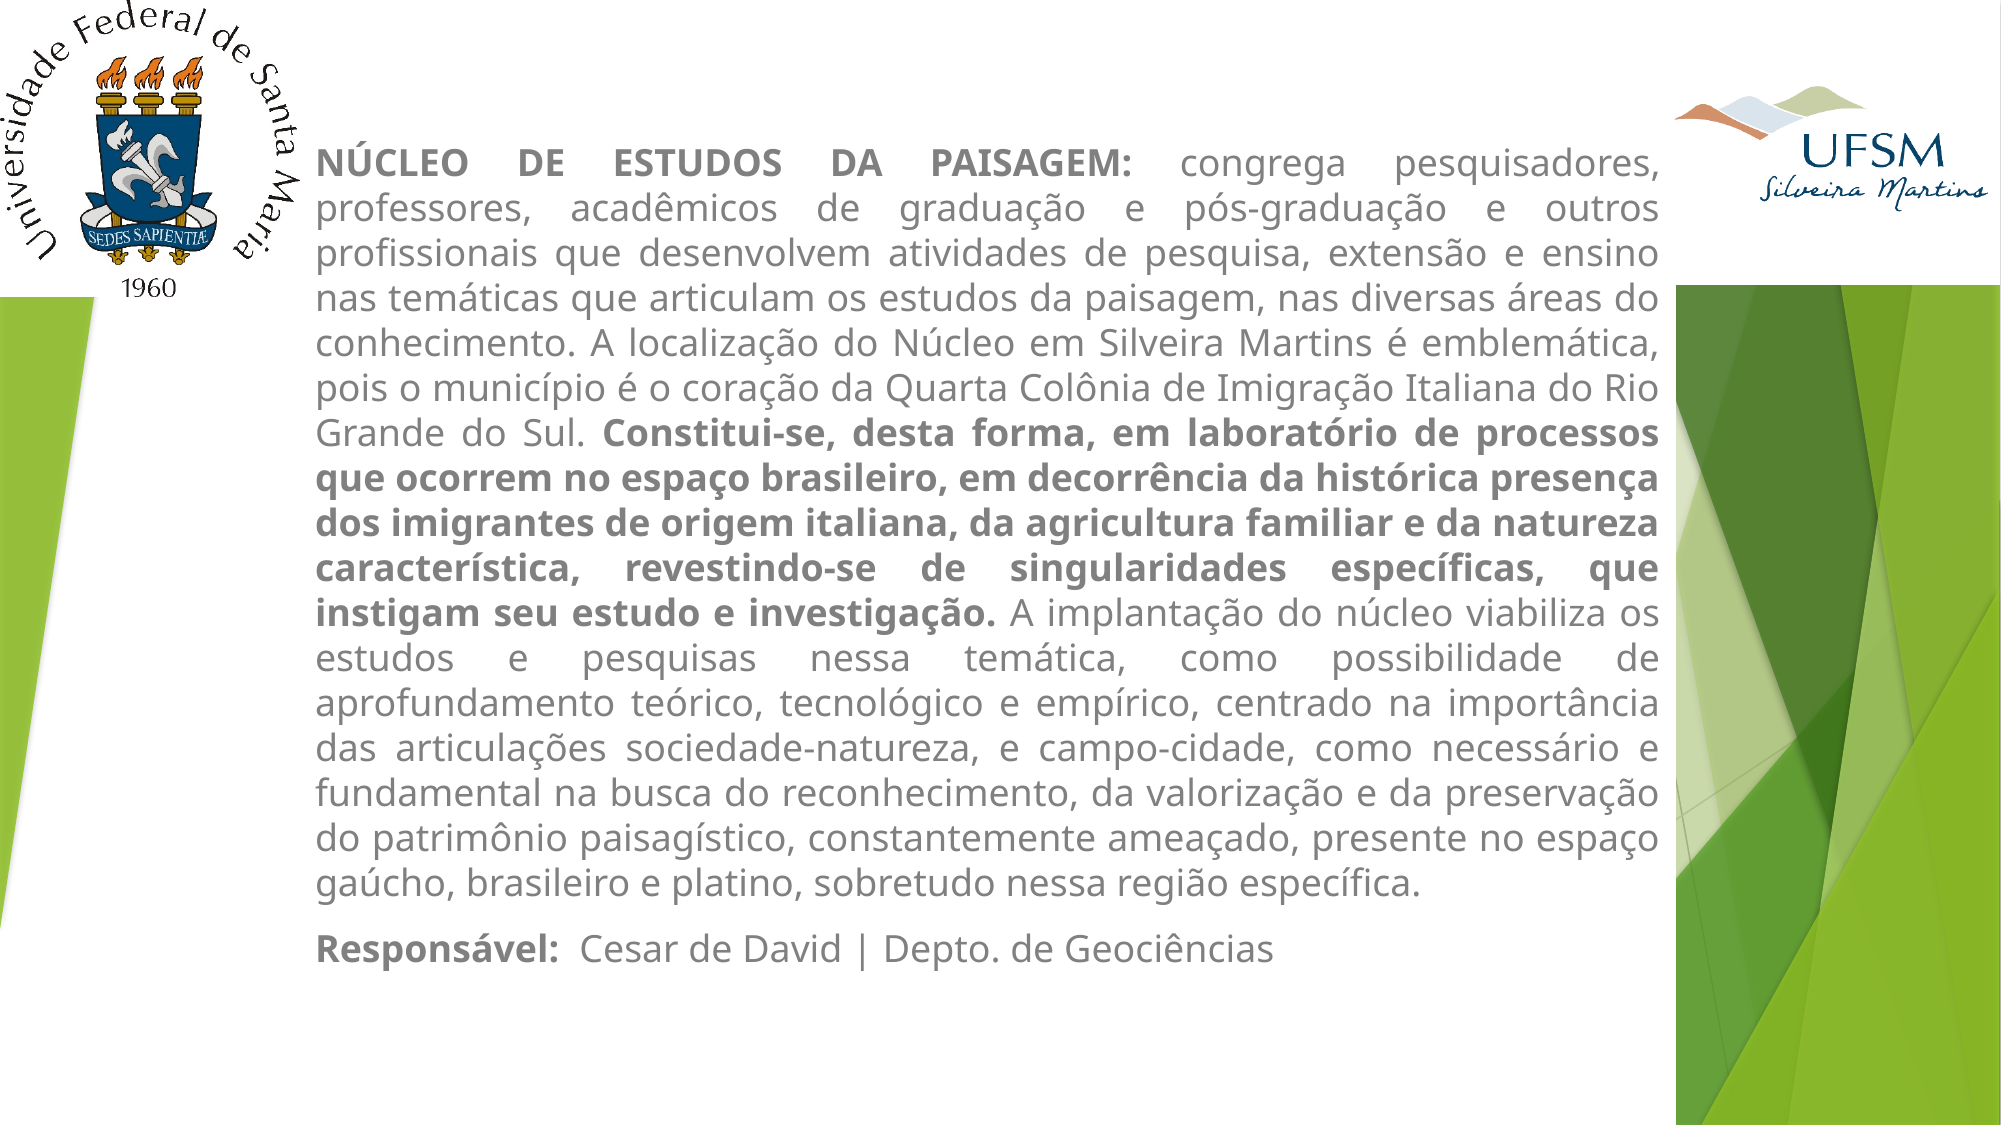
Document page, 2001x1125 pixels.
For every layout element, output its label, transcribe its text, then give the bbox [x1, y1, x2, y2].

picture [0, 0, 301, 297]
subtitle NÚCLEO DE ESTUDOS DA PAISAGEM: congrega pesquisadores, professores, acadêmicos de graduação e pós-graduação e outros profissionais que desenvolvem atividades de pesquisa, extensão e ensino nas temáticas que articulam os estudos da paisagem, nas diversas áreas do conhecimento. A localização do Núcleo em Silveira Martins é emblemática, pois o município é o coração da Quarta Colônia de Imigração Italiana do Rio Grande do Sul. Constitui-se, desta forma, em laboratório de processos que ocorrem no espaço brasileiro, em decorrência da histórica presença dos imigrantes de origem italiana, da agricultura familiar e da natureza característica, revestindo-se de singularidades específicas, que instigam seu estudo e investigação. A implantação do núcleo viabiliza os estudos e pesquisas nessa temática, como possibilidade de aprofundamento teórico, tecnológico e empírico, centrado na importância das articulações sociedade-natureza, e campo-cidade, como necessário e fundamental na busca do reconhecimento, da valorização e da preservação do patrimônio paisagístico, constantemente ameaçado, presente no espaço gaúcho, brasileiro e platino, sobretudo nessa região específica. Responsável: Cesar de David | Depto. de Geociências [300, 0, 1676, 1125]
picture [1662, 0, 2000, 285]
